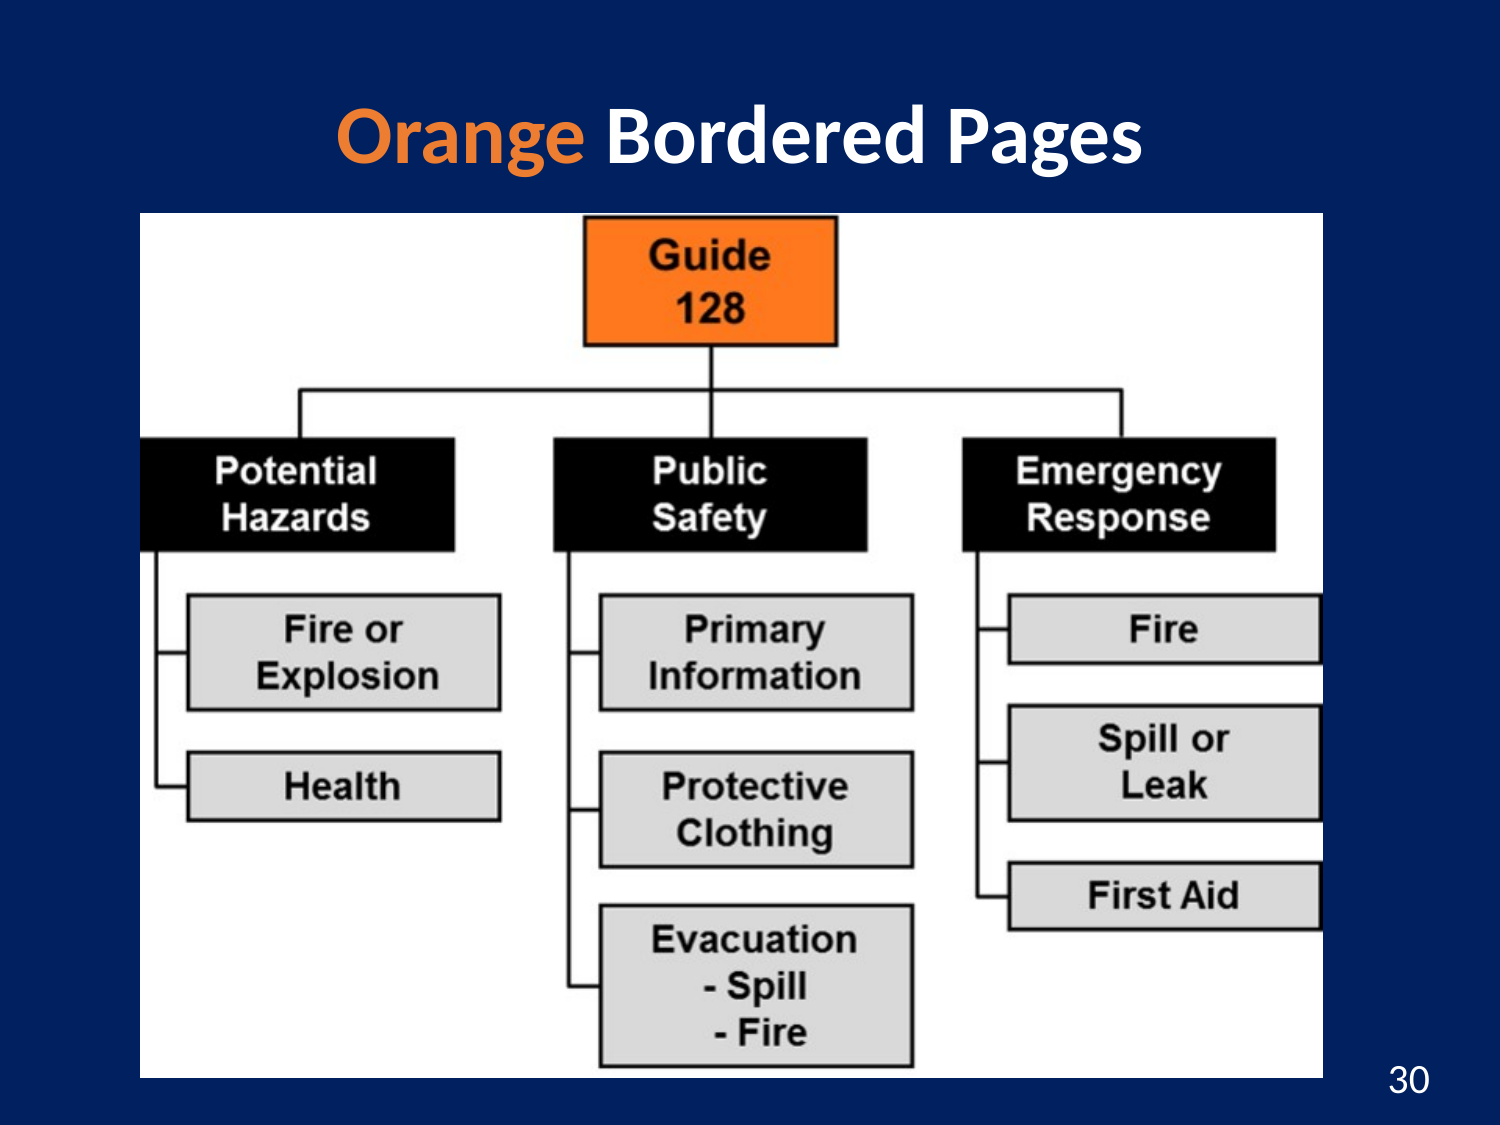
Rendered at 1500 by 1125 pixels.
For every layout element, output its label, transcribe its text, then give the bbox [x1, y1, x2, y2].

picture [140, 213, 1323, 1078]
slide_number 30 [1348, 1047, 1446, 1108]
title Orange Bordered Pages [103, 36, 1397, 236]
